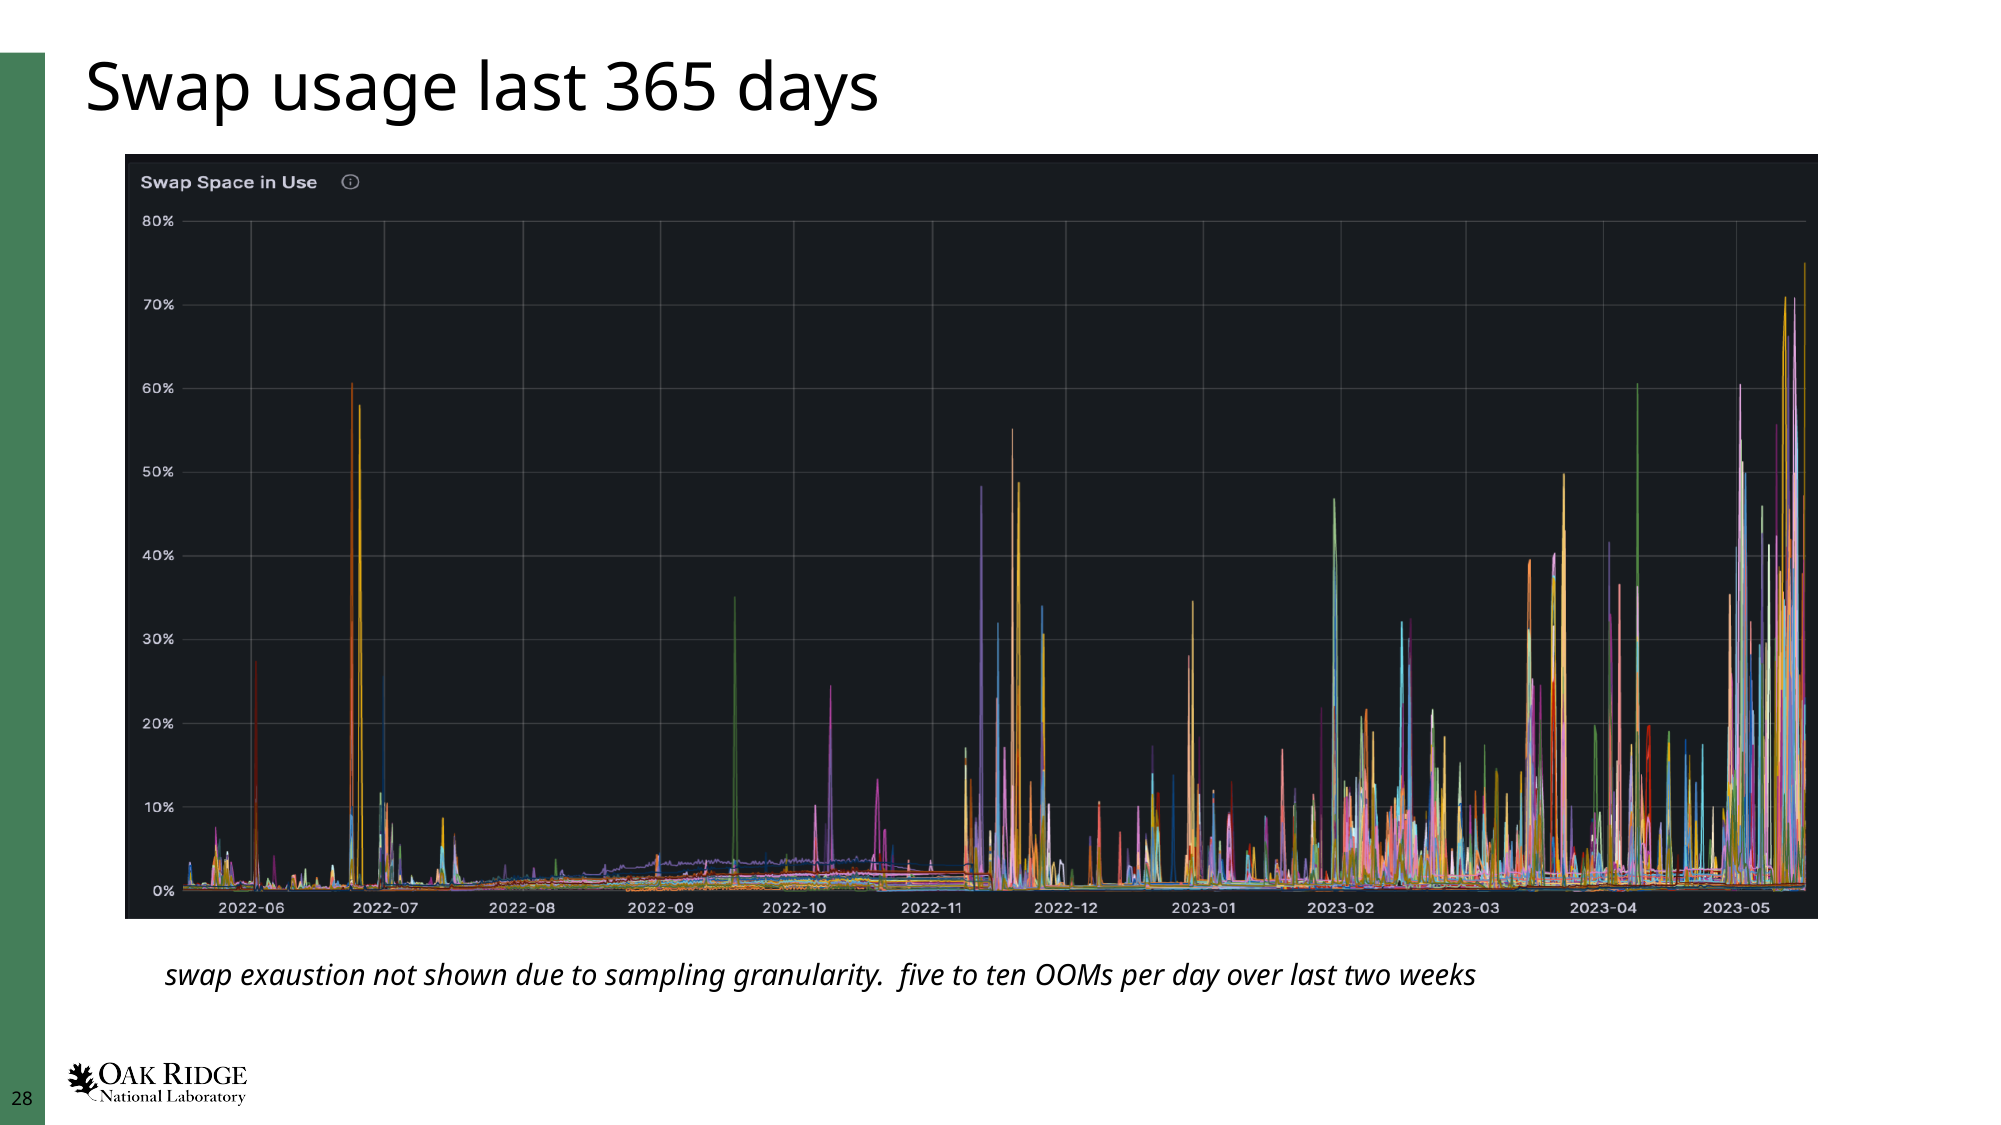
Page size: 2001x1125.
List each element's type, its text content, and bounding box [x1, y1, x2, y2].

picture [125, 154, 1818, 920]
title Swap usage last 365 days [70, 45, 1945, 133]
text_box swap exaustion not shown due to sampling granularity. five to ten OOMs per day over last two weeks [150, 941, 1833, 1041]
picture [67, 1062, 247, 1106]
